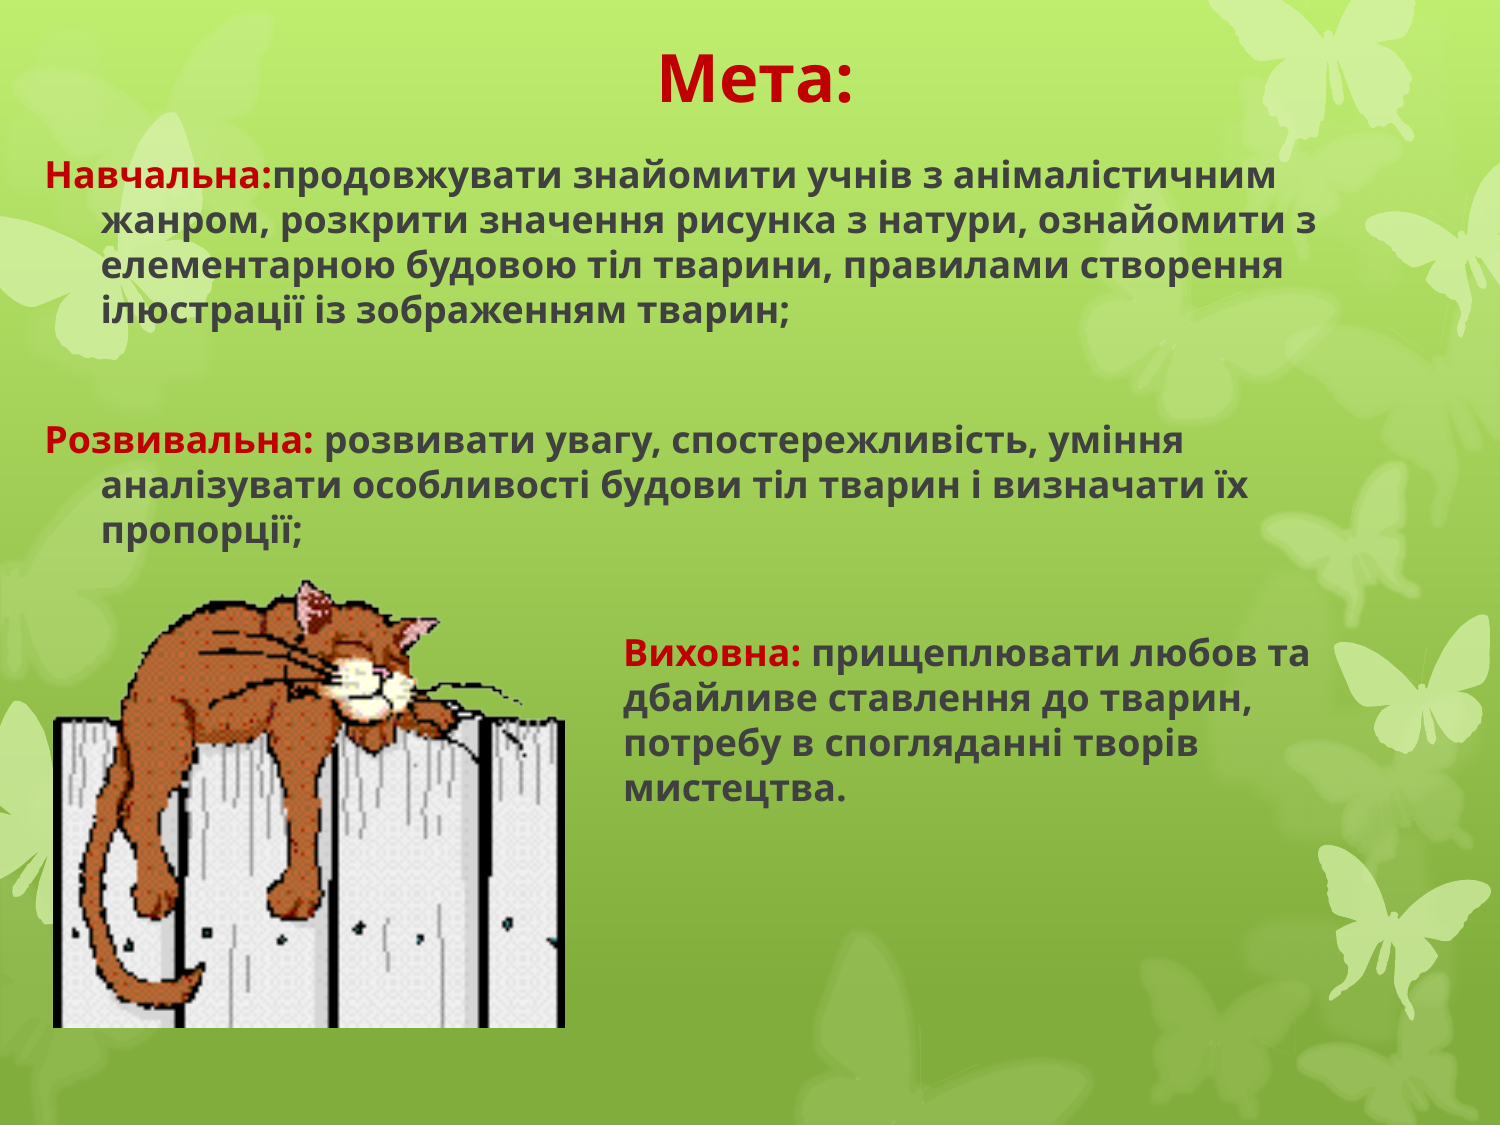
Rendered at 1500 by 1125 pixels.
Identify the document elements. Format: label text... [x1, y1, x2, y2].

picture [52, 550, 565, 1028]
title Мета: [170, 0, 1341, 136]
text_box Виховна: прищеплювати любов та дбайливе ставлення до тварин, потребу в спогляданні творів мистецтва. [608, 621, 1424, 817]
list Навчальна:продовжувати знайомити учнів з анімалістичним жанром, розкрити значення рисунка з натури, ознайомити з елементарною будовою тіл тварини, правилами створення ілюстрації із зображенням тварин; Розвивальна: розвивати увагу, спостережливість, уміння аналізувати особливості будови тіл тварин і визначати їх пропорції; [29, 136, 1423, 566]
